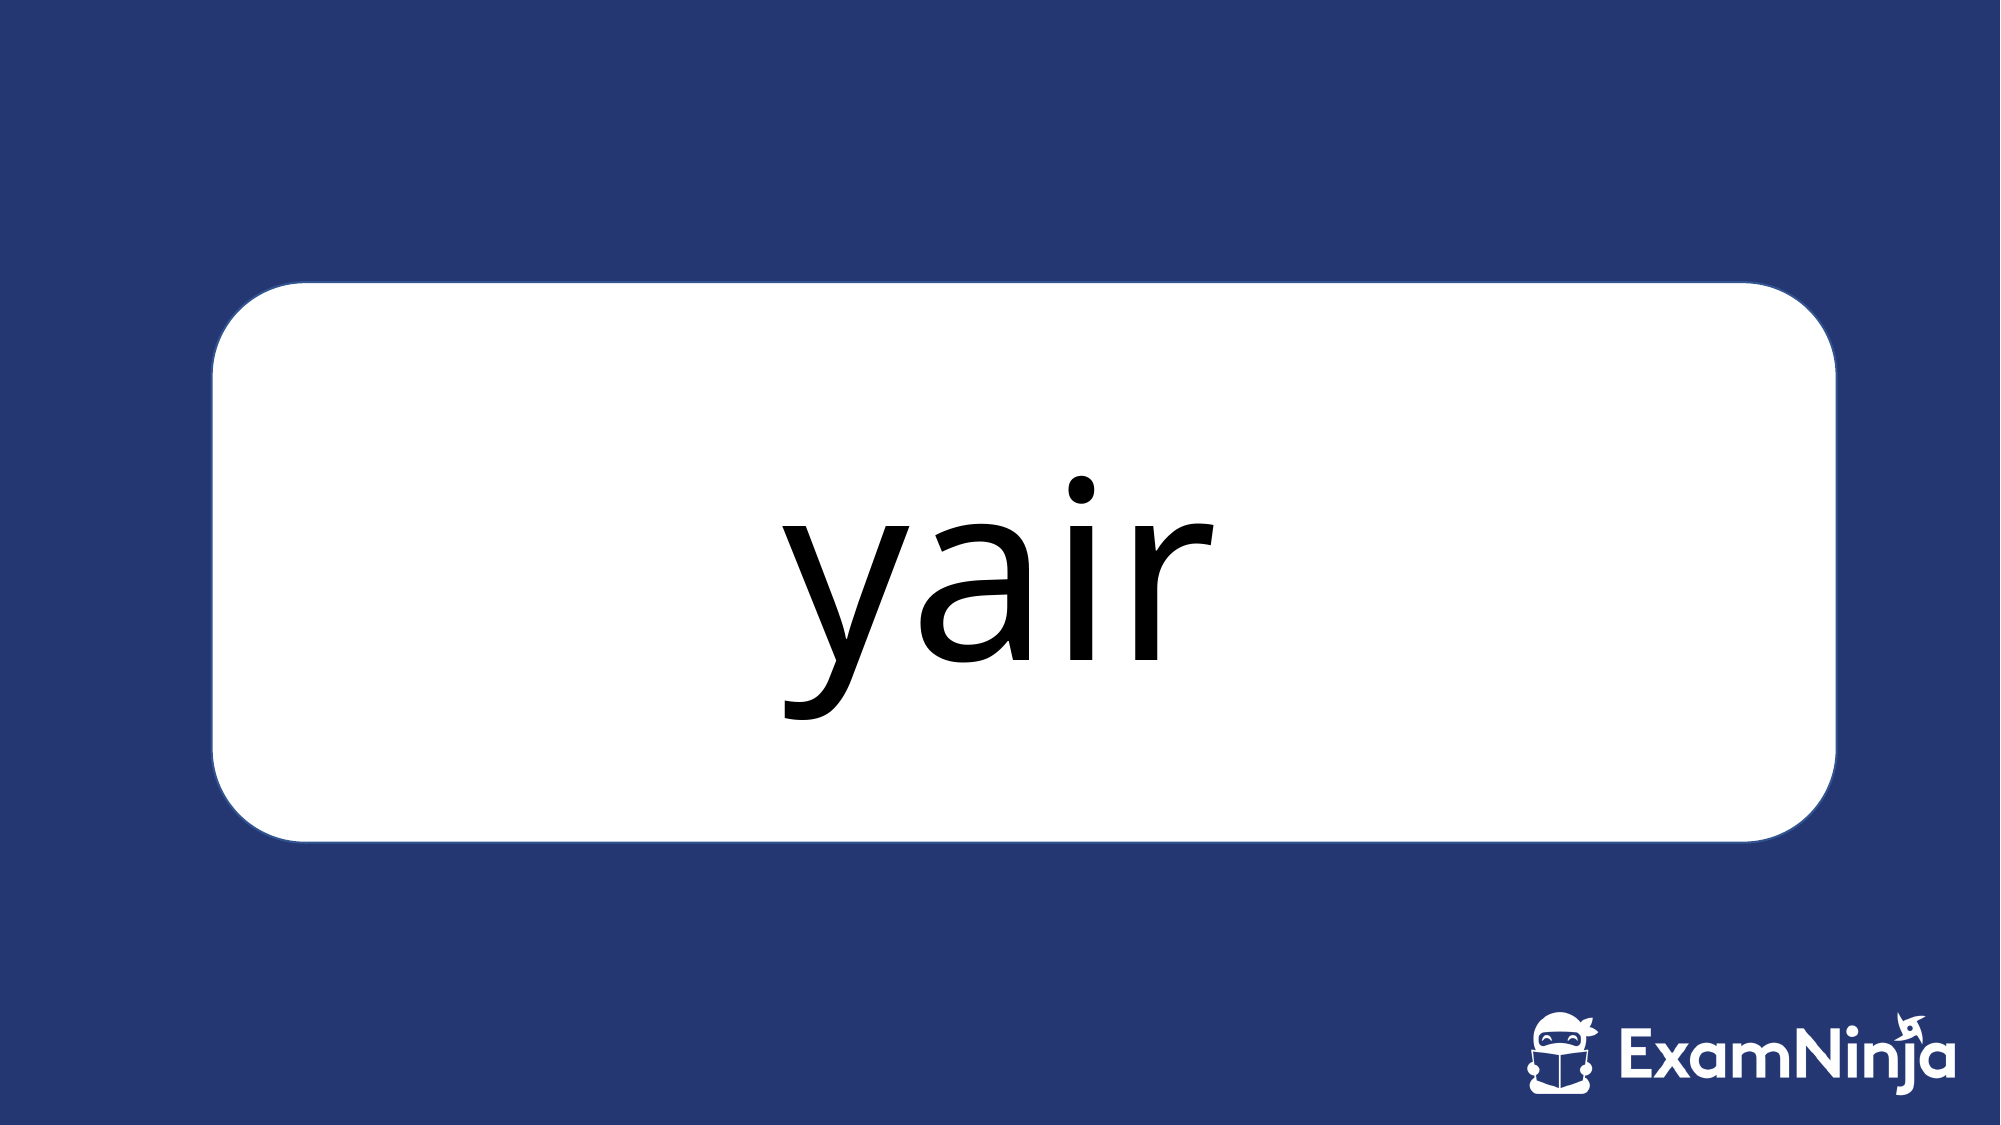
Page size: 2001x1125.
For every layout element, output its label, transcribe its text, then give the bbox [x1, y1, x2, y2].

text_box yair [143, 403, 1857, 719]
picture [1501, 1003, 1979, 1102]
text_box [210, 281, 1838, 403]
text_box [210, 719, 1838, 844]
